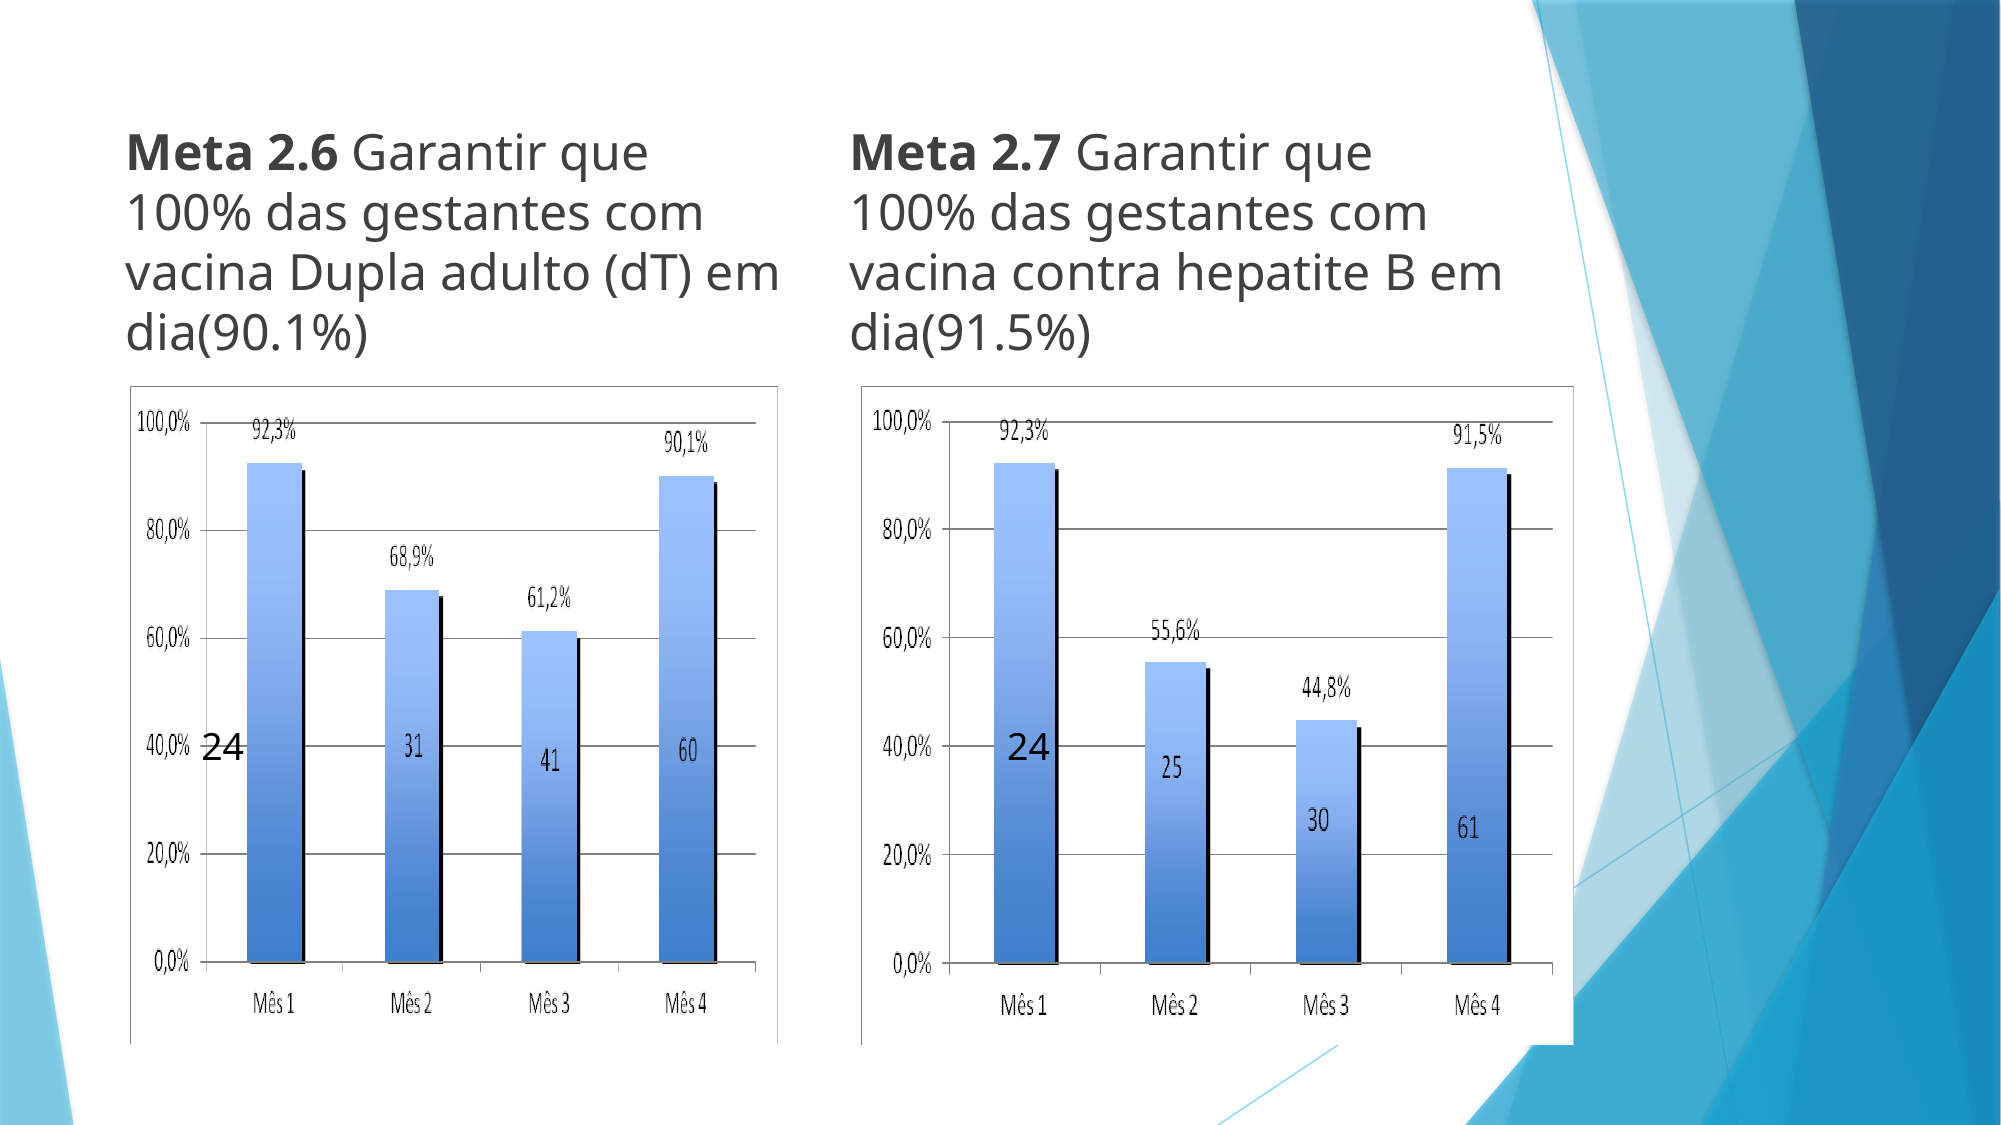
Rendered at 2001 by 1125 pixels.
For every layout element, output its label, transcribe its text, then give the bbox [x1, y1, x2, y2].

list Meta 2.7 Garantir que 100% das gestantes com vacina contra hepatite B em dia(91.5%) [834, 354, 1522, 449]
picture [860, 386, 1574, 1045]
list Meta 2.6 Garantir que 100% das gestantes com vacina Dupla adulto (dT) em dia(90.1%) [110, 354, 798, 449]
picture [129, 386, 778, 1045]
